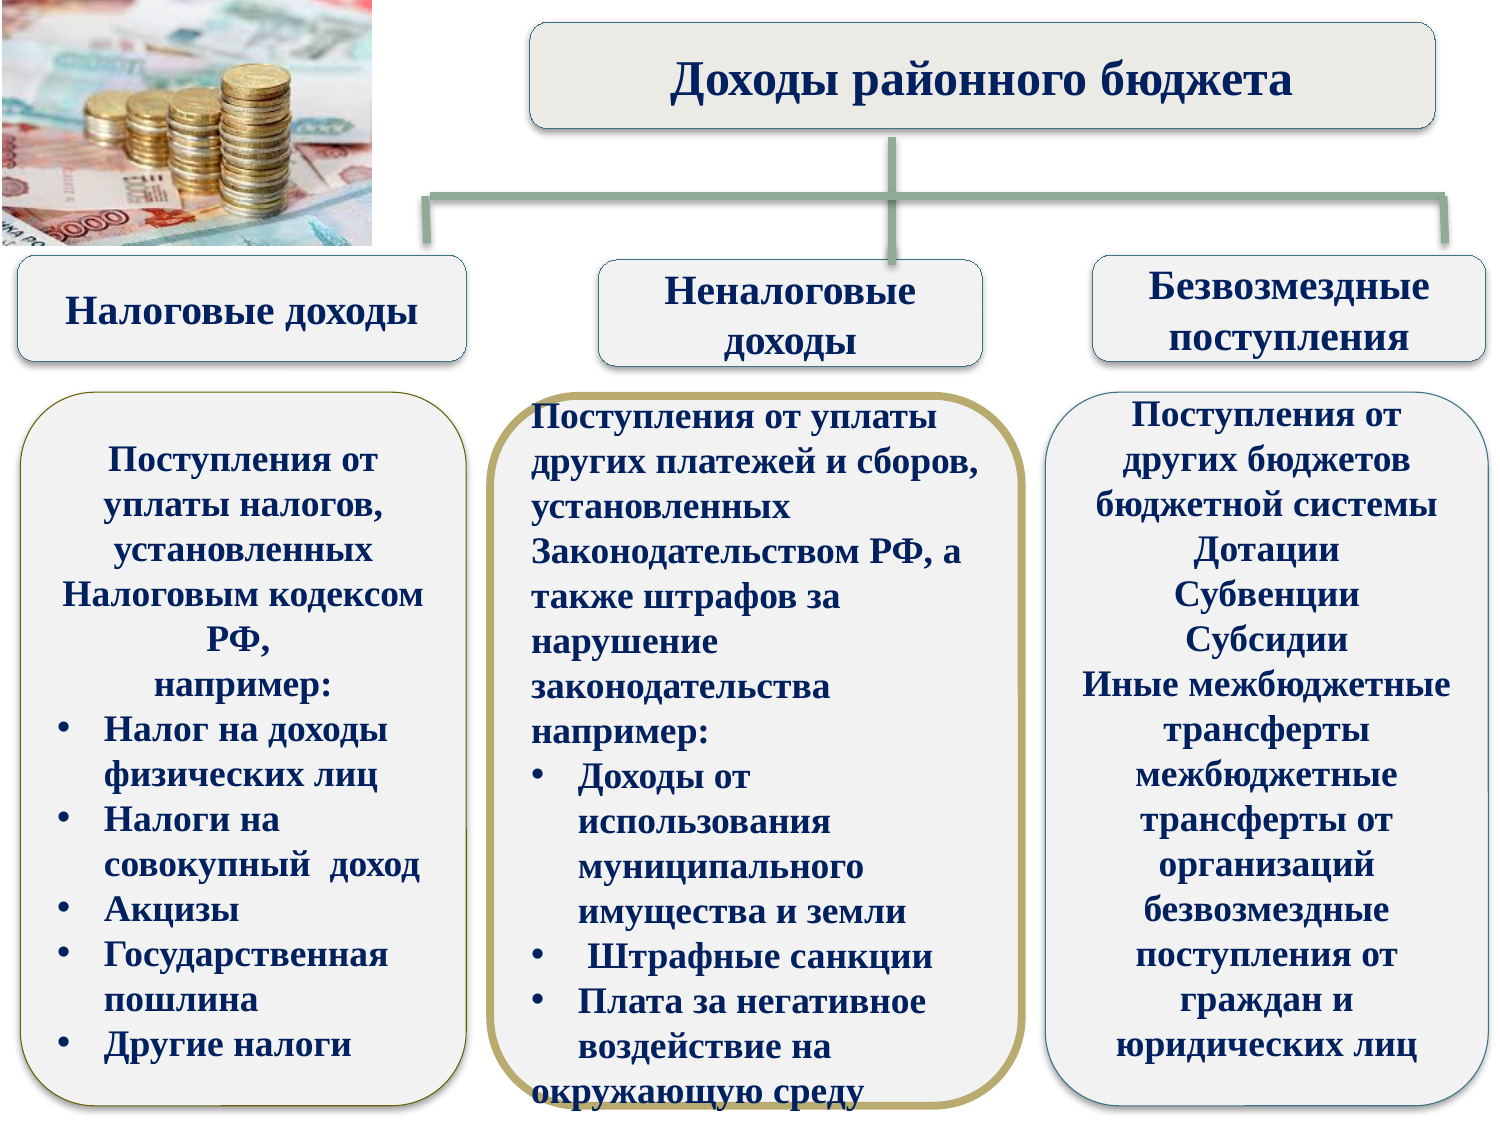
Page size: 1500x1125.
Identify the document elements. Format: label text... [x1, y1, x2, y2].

text_box Безвозмездные поступления [1092, 255, 1486, 362]
text_box Неналоговые доходы [598, 259, 983, 367]
picture [2, 0, 372, 246]
text_box Доходы районного бюджета [529, 22, 1436, 129]
text_box Поступления от других бюджетов бюджетной системы Дотации Субвенции Субсидии Иные межбюджетные трансферты межбюджетные трансферты от организаций безвозмездные поступления от граждан и юридических лиц [1044, 391, 1489, 1107]
text_box Налоговые доходы [17, 255, 467, 362]
text_box Поступления от уплаты налогов, установленных Налоговым кодексом РФ, например: Налог на доходы физических лиц Налоги на совокупный доход Акцизы Государственная пошлина Другие налоги [19, 391, 467, 1107]
text_box Поступления от уплаты других платежей и сборов, установленных Законодательством РФ, а также штрафов за нарушение законодательства например: Доходы от использования муниципального имущества и земли Штрафные санкции Плата за негативное воздействие на окружающую среду [486, 391, 1026, 1110]
